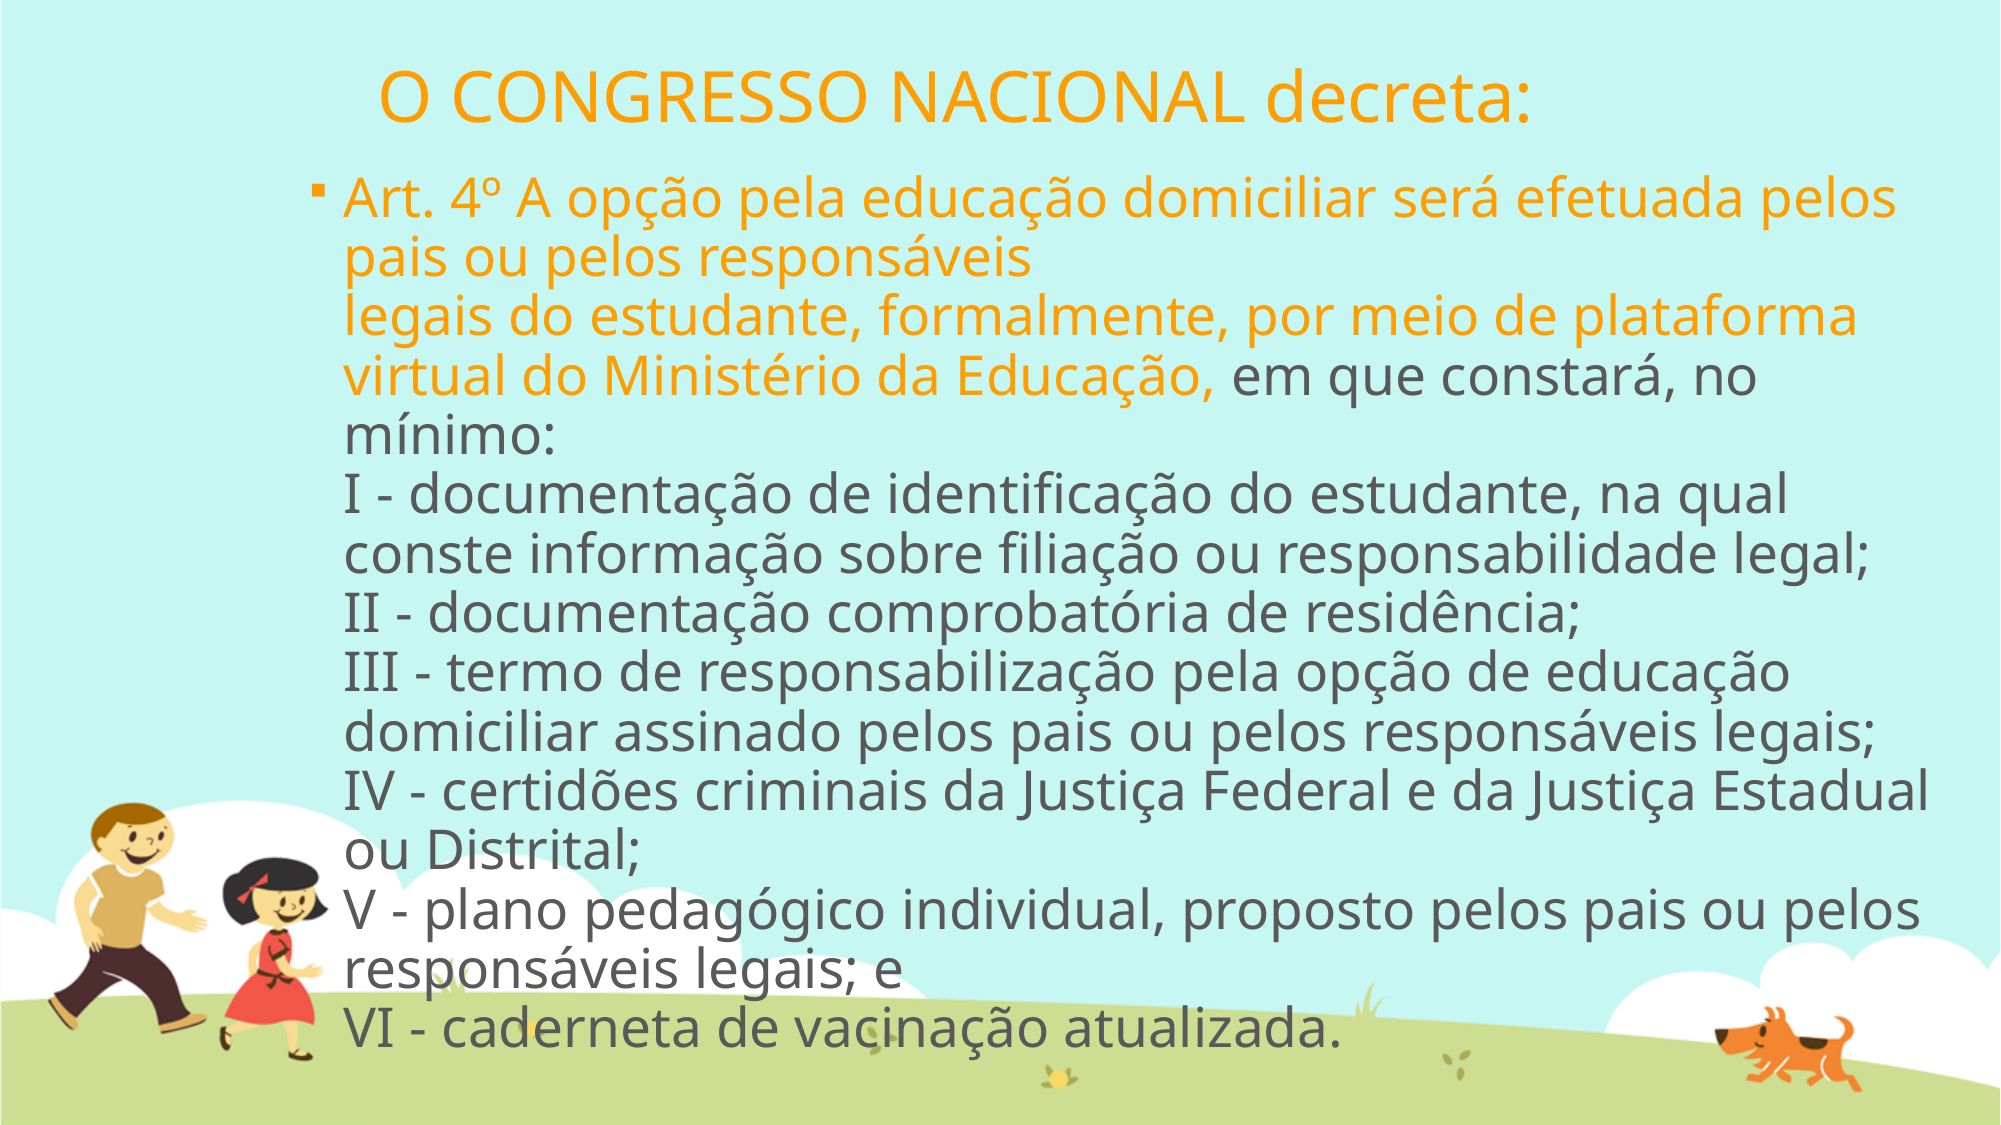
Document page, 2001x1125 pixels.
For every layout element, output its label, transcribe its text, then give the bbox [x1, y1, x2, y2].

list Art. 4º A opção pela educação domiciliar será efetuada pelos pais ou pelos responsáveis legais do estudante, formalmente, por meio de plataforma virtual do Ministério da Educação, em que constará, no mínimo: I - documentação de identificação do estudante, na qual conste informação sobre filiação ou responsabilidade legal; II - documentação comprobatória de residência; III - termo de responsabilização pela opção de educação domiciliar assinado pelos pais ou pelos responsáveis legais; IV - certidões criminais da Justiça Federal e da Justiça Estadual ou Distrital; V - plano pedagógico individual, proposto pelos pais ou pelos responsáveis legais; e VI - caderneta de vacinação atualizada. [286, 162, 1976, 1075]
picture [0, 0, 2001, 1125]
title O CONGRESSO NACIONAL decreta: [362, 50, 1900, 145]
